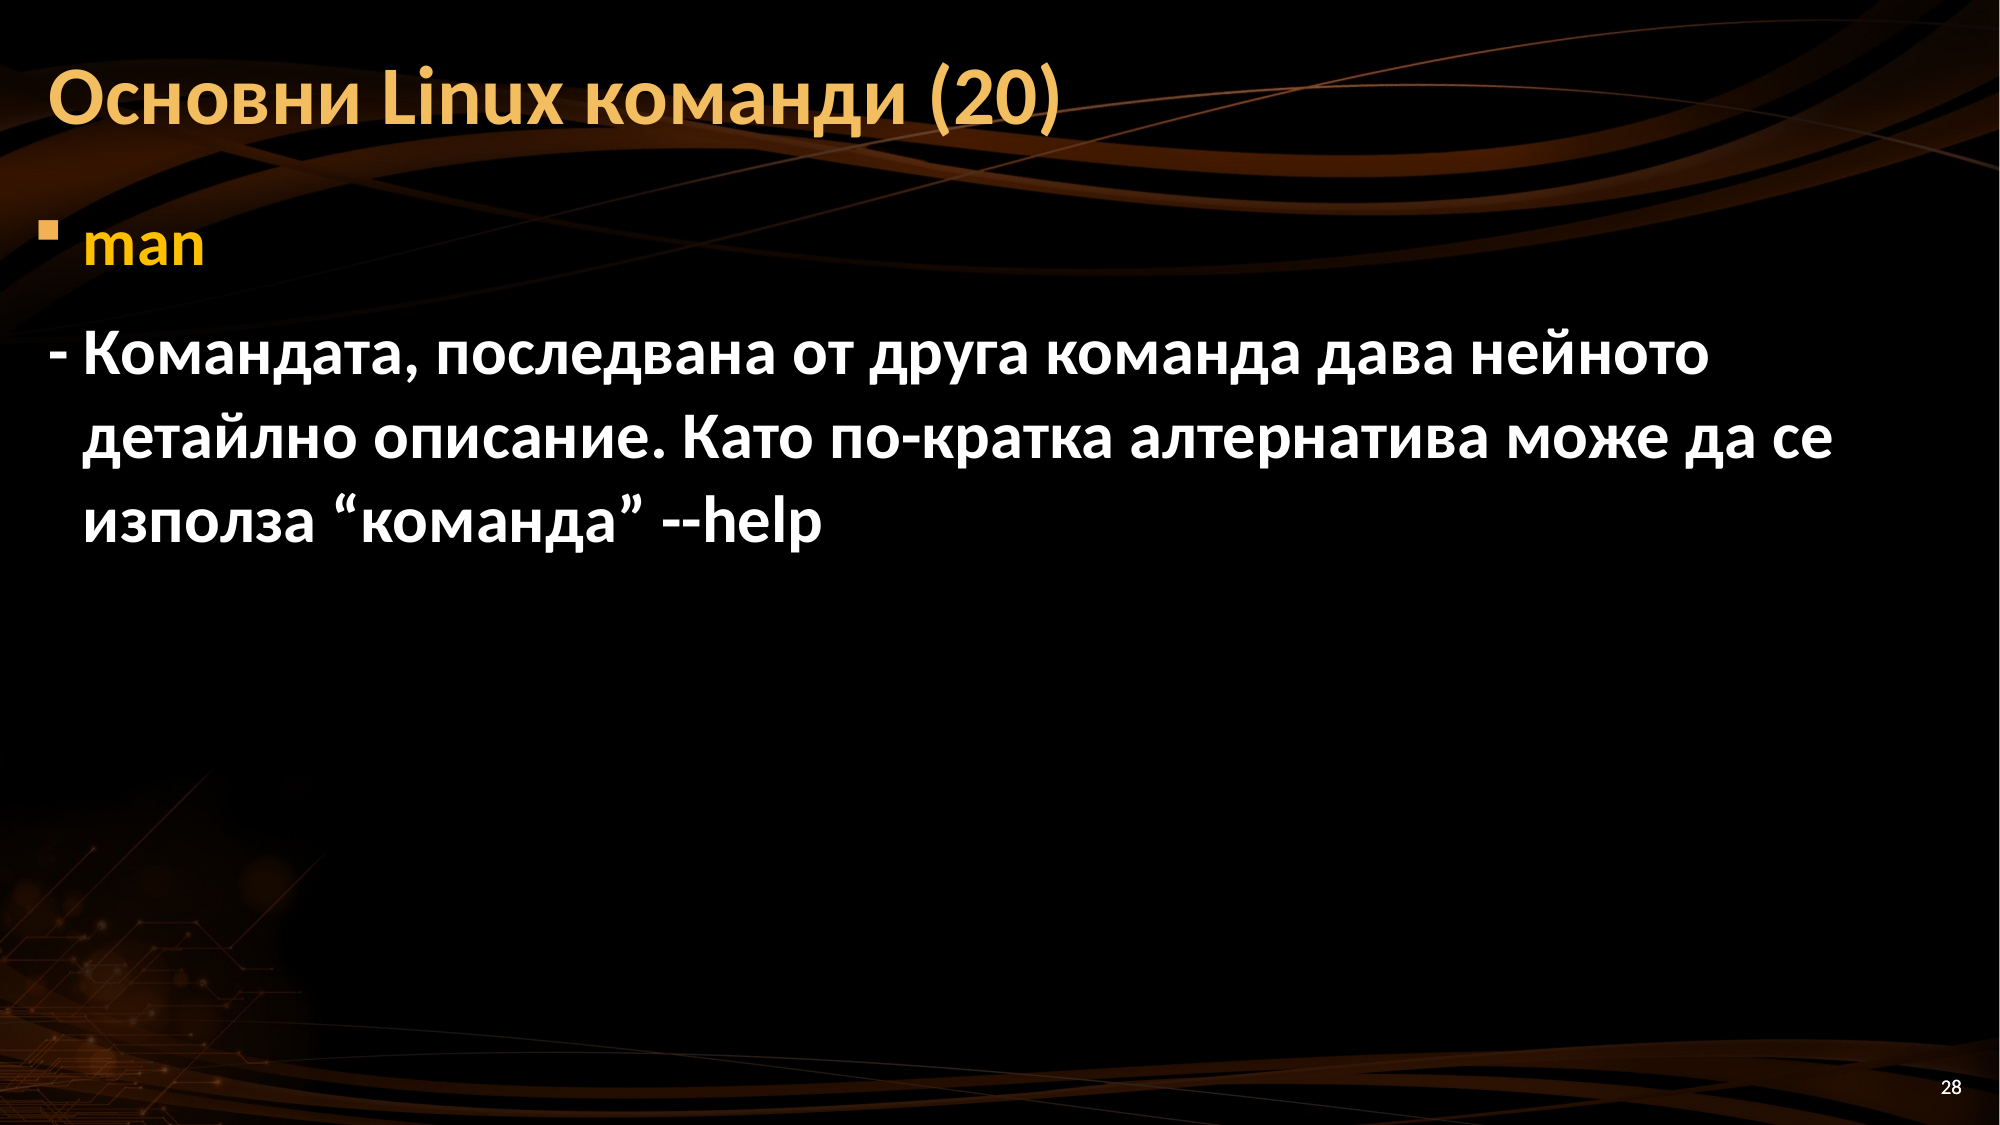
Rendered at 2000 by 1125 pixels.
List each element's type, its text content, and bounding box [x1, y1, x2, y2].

text_box 28 [1897, 1070, 1968, 1103]
picture [0, 0, 2000, 1125]
text_box Основни Linux команди (20) [30, 6, 1602, 189]
text_box man - Командата, последвана от друга команда дава нейното детайлно описание. Като по-кратка алтернатива може да се използа “команда” --help [15, 188, 1952, 1103]
